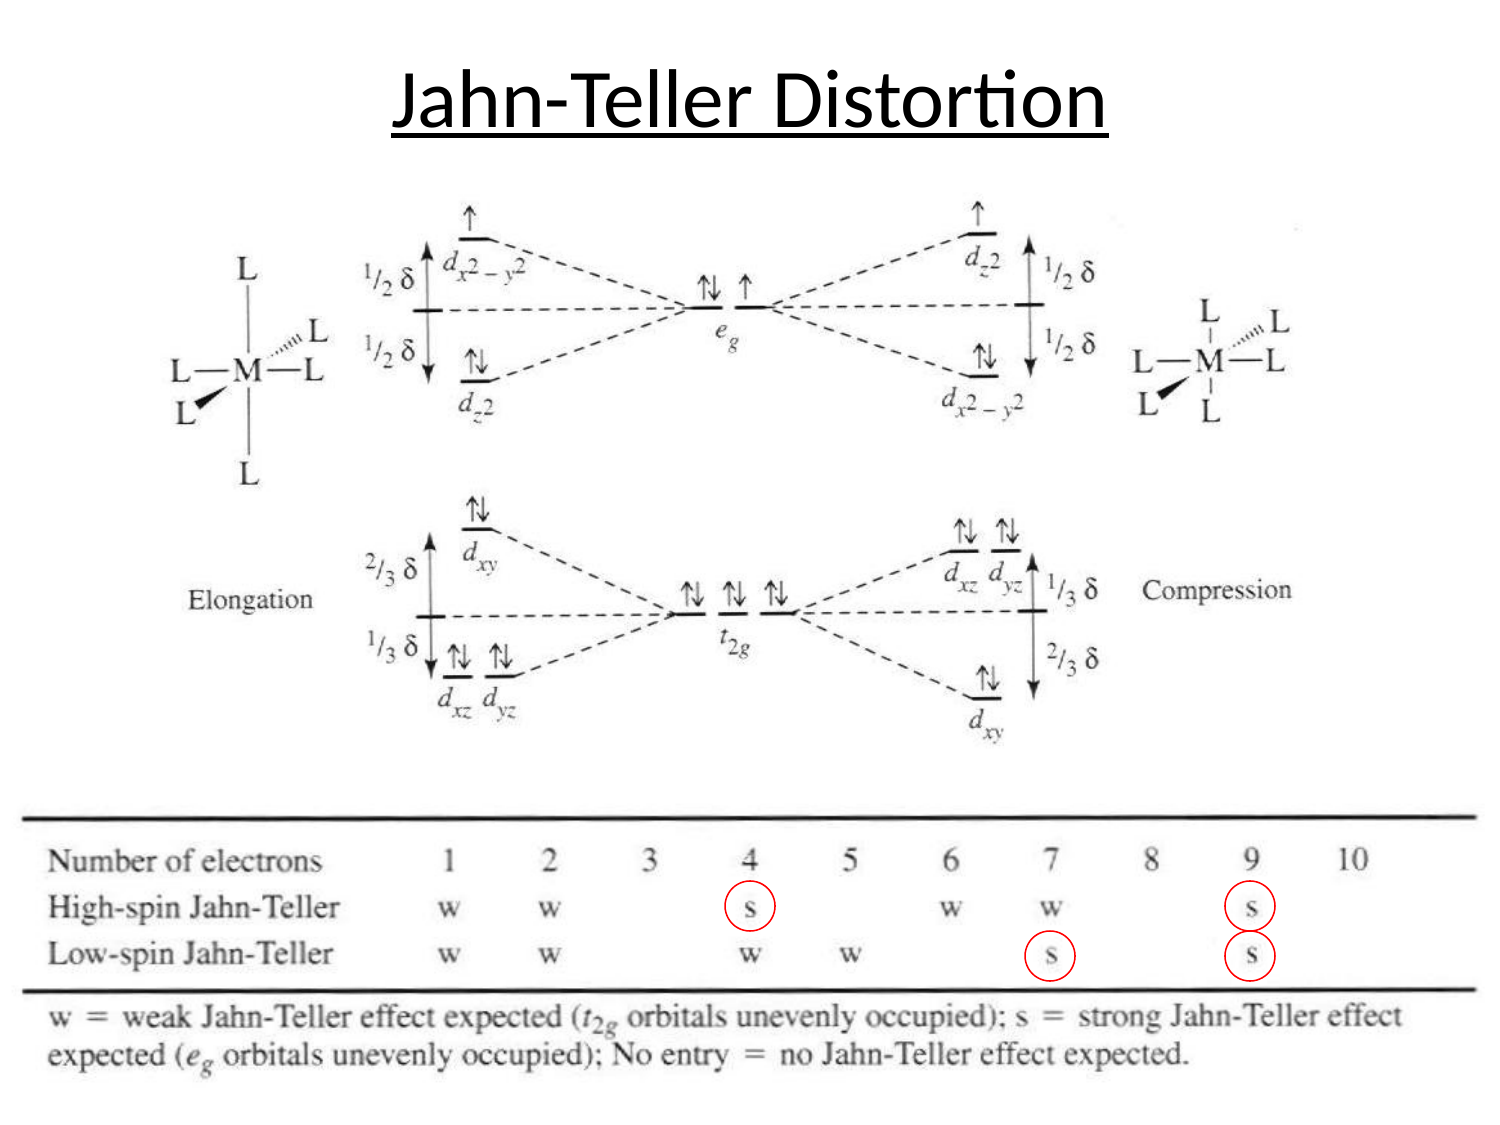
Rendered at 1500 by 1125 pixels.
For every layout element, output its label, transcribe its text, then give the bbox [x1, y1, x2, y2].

text_box Jahn-Teller Distortion [74, 0, 1425, 188]
picture [159, 171, 1336, 777]
picture [0, 792, 1500, 1125]
